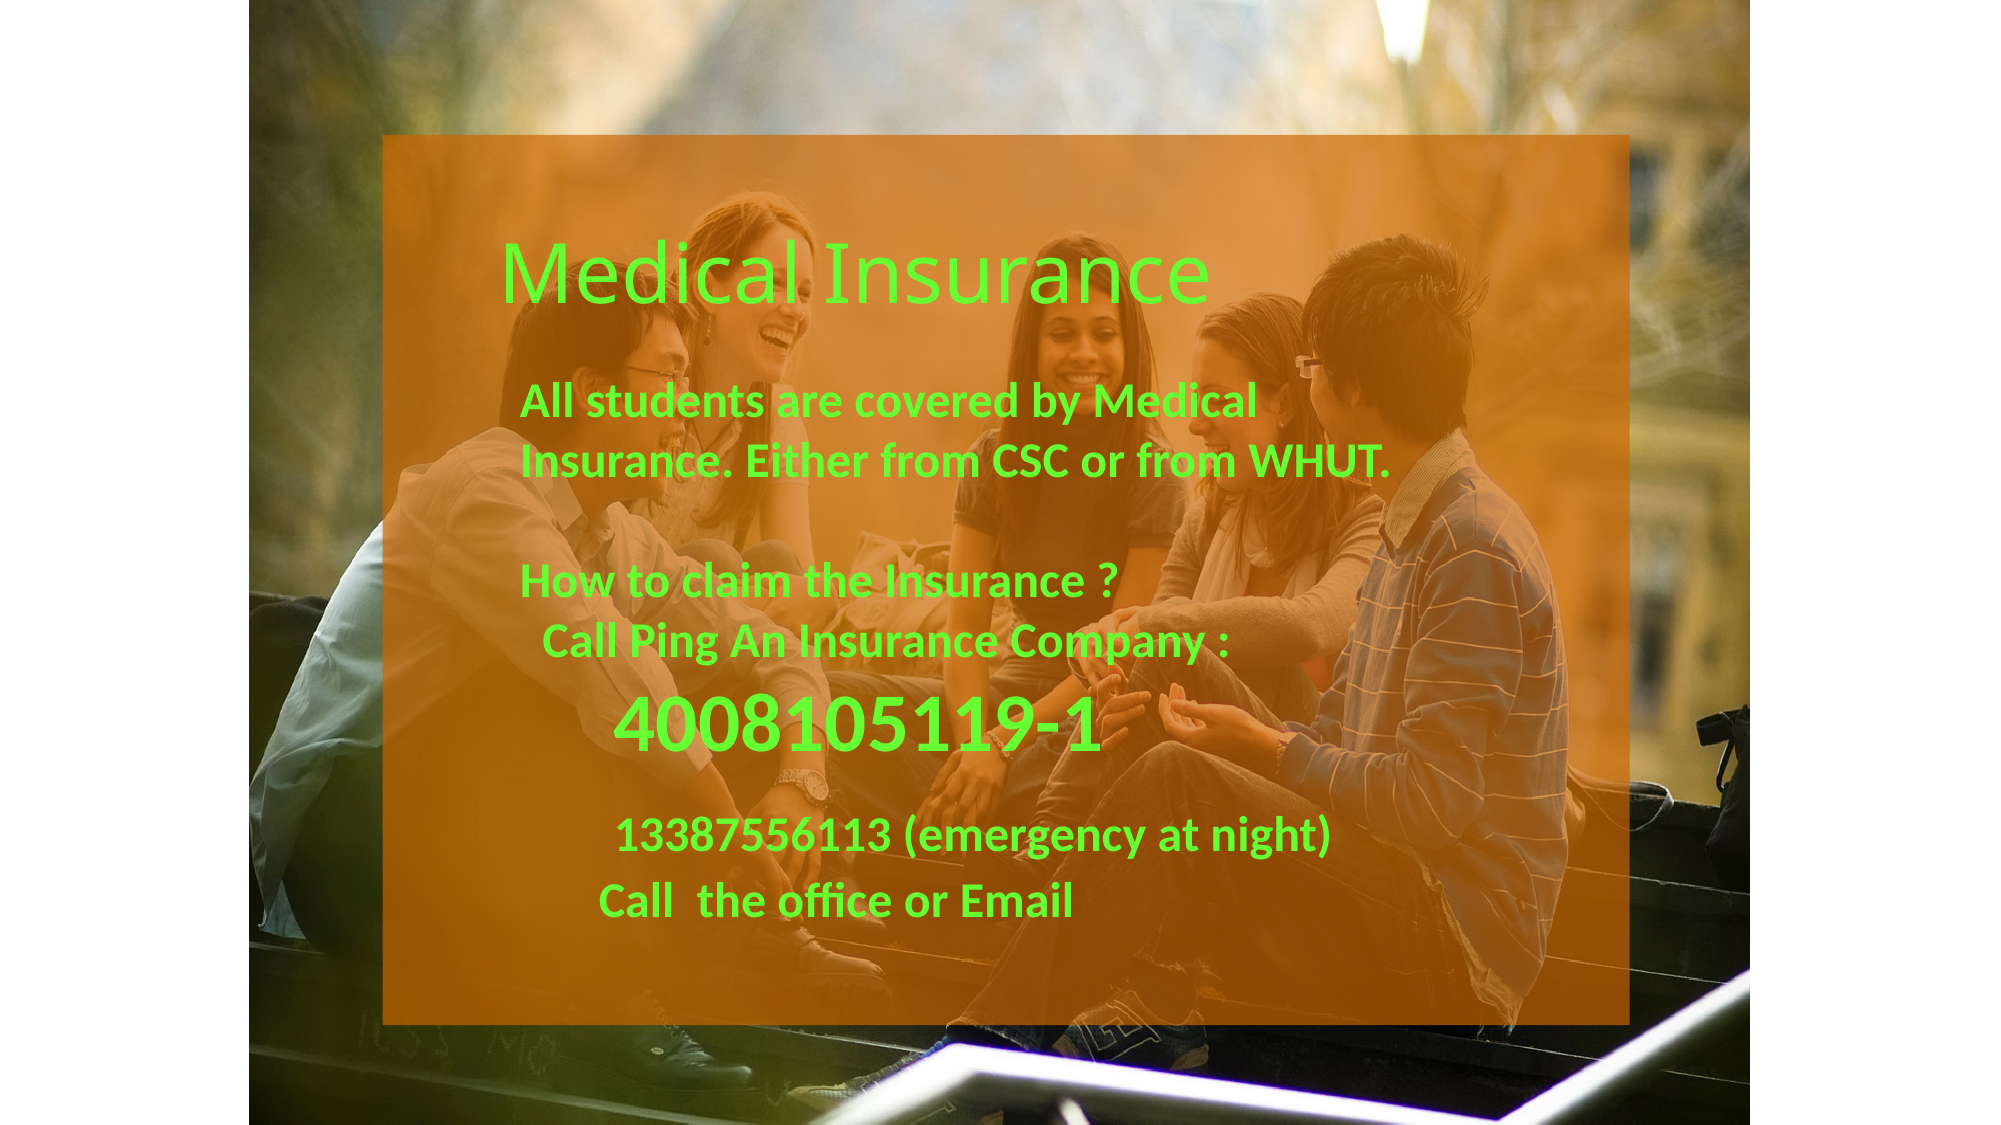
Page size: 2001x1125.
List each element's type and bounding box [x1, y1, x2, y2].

picture [249, 0, 1750, 1125]
